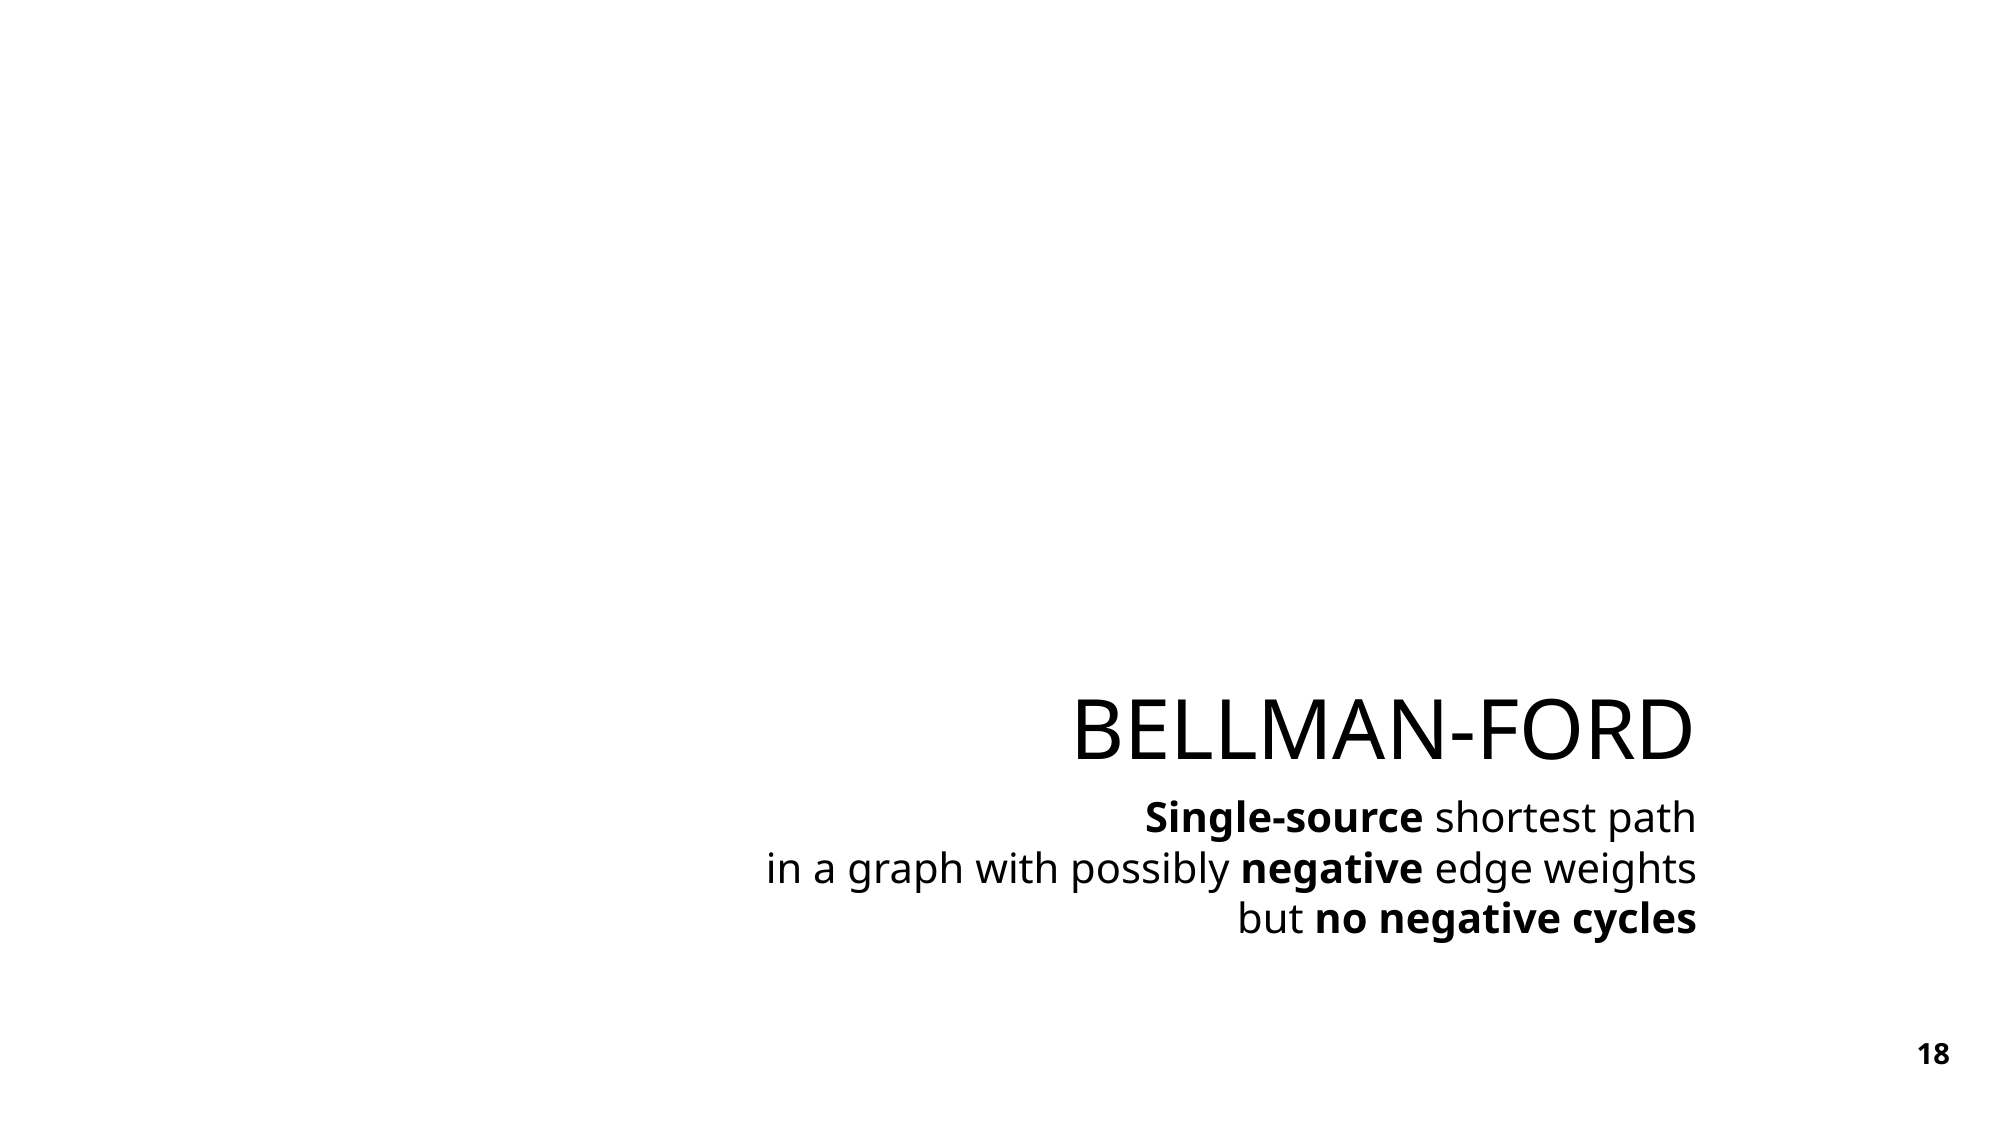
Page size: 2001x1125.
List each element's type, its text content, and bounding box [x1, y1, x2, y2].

list Single-source shortest path in a graph with possibly negative edge weights but no negative cycles [287, 783, 1713, 968]
title Bellman-Ford [287, 542, 1713, 783]
slide_number 18 [1874, 1025, 1966, 1086]
